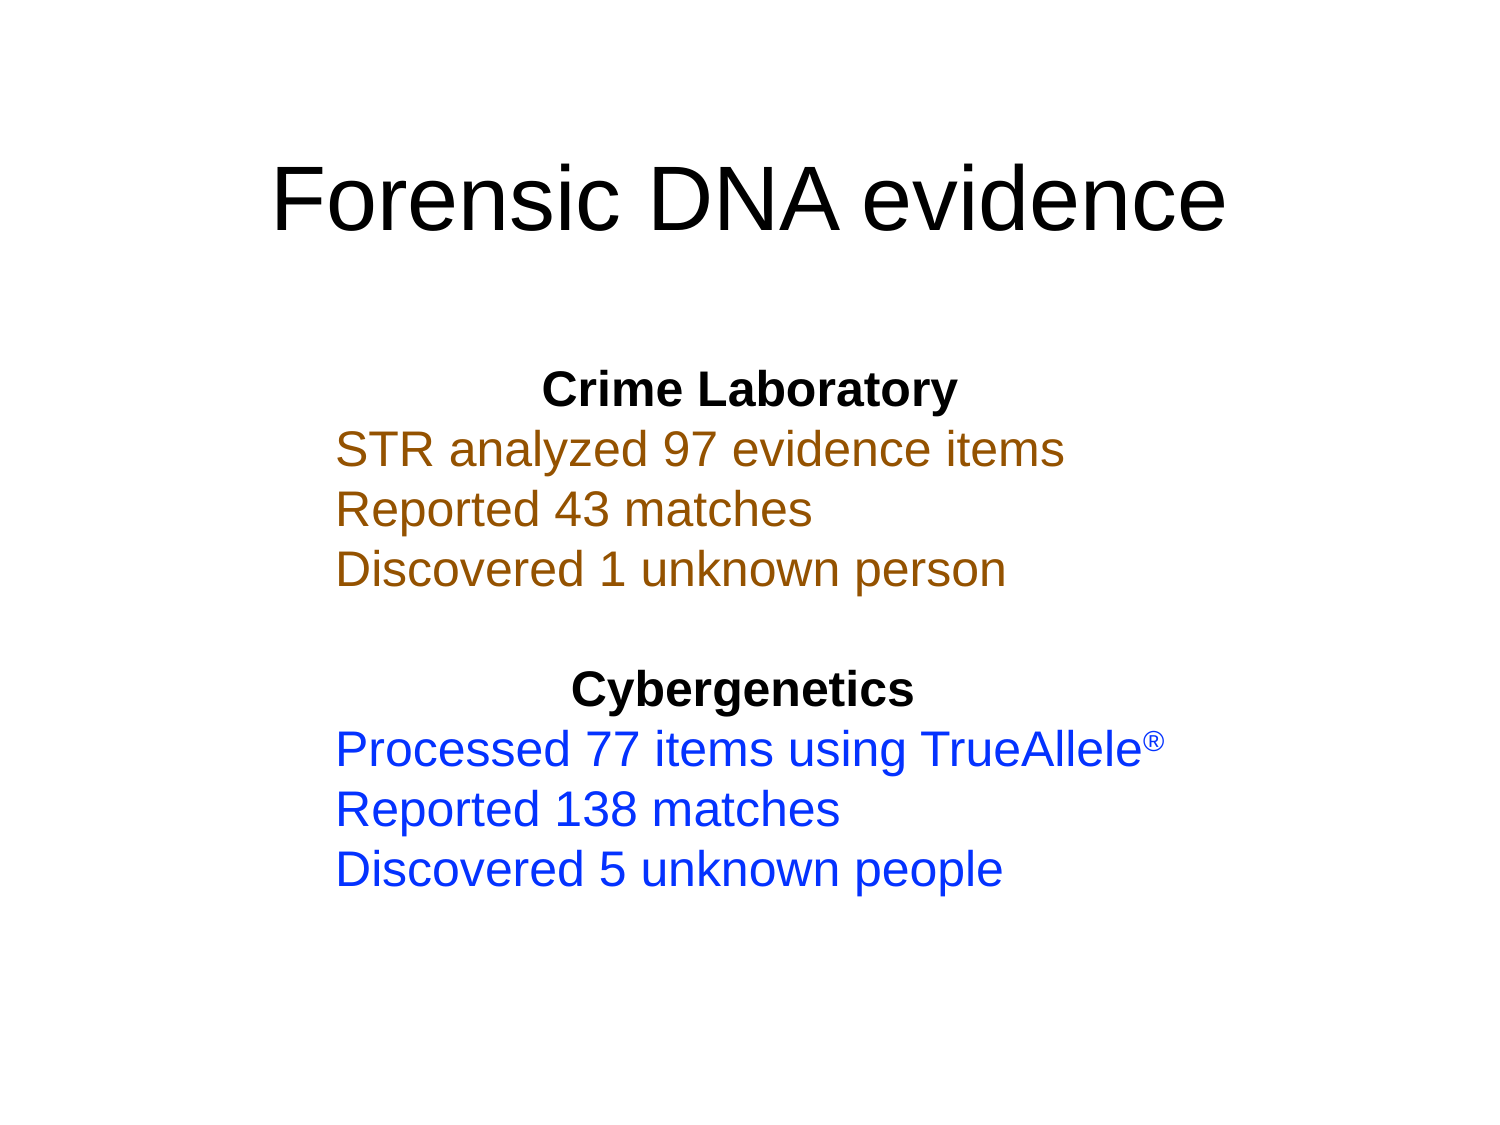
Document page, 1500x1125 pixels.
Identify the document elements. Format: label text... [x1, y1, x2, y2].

text_box Crime Laboratory STR analyzed 97 evidence items Reported 43 matches Discovered 1 unknown person Cybergenetics Processed 77 items using TrueAllele® Reported 138 matches Discovered 5 unknown people [320, 348, 1180, 904]
title Forensic DNA evidence [112, 99, 1388, 288]
